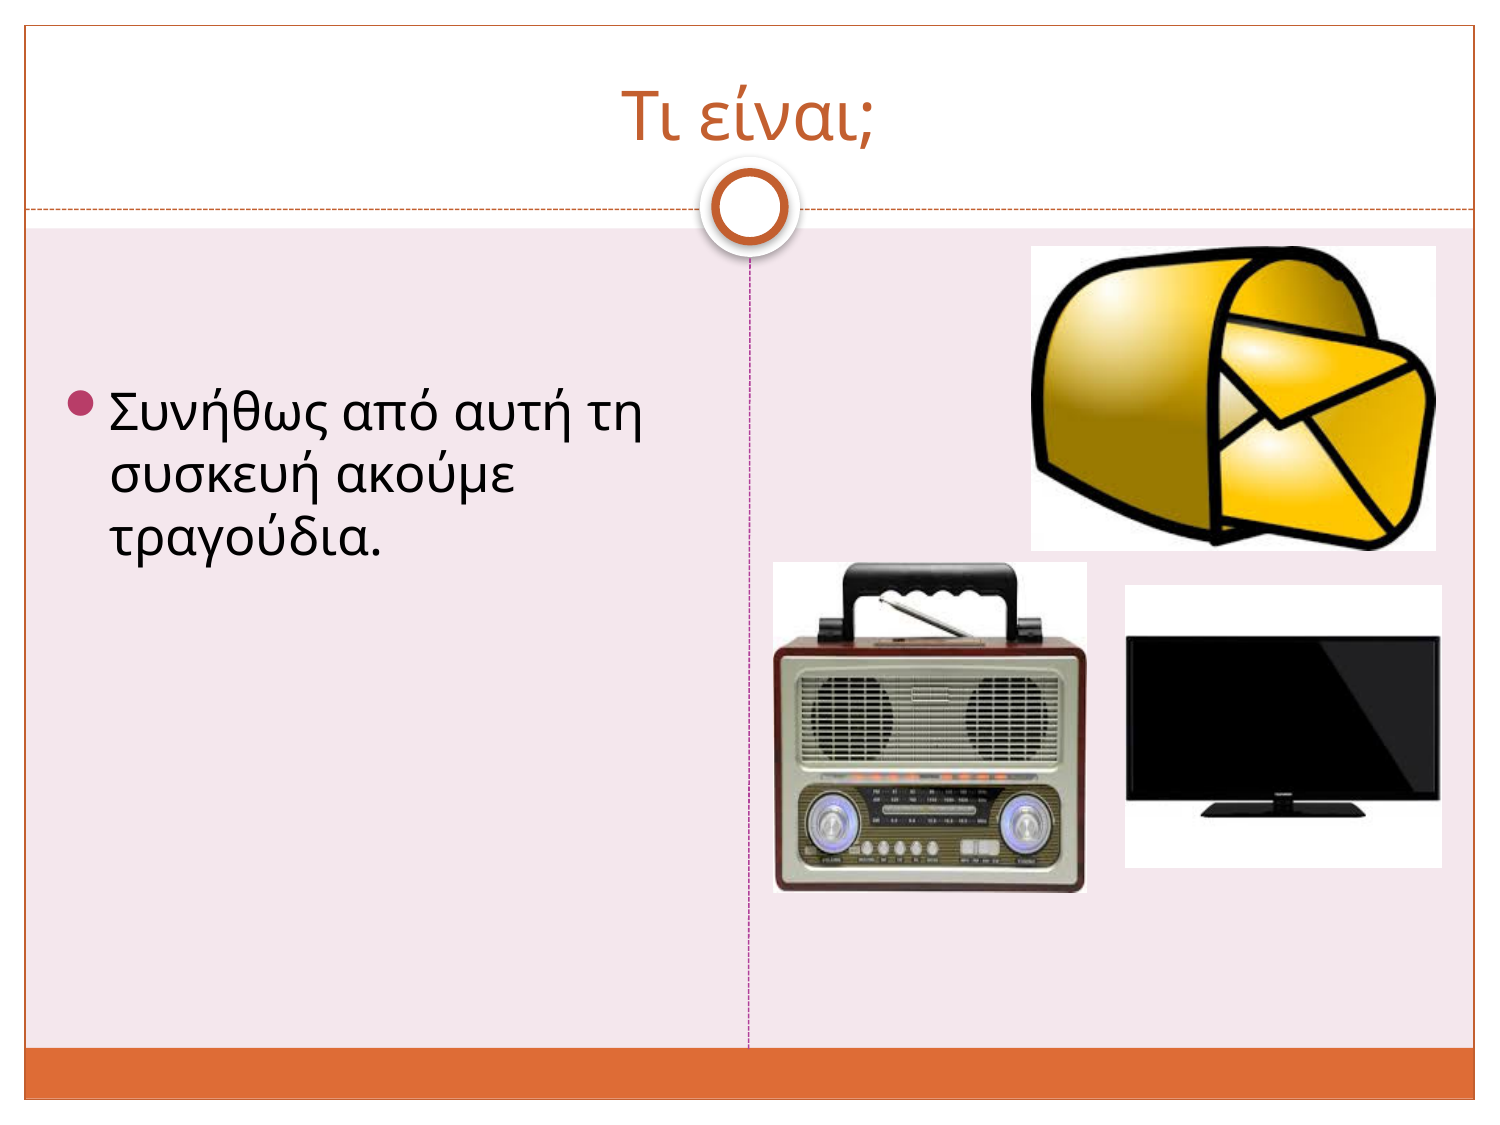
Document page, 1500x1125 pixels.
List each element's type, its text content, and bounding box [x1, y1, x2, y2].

picture [1124, 585, 1442, 868]
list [1031, 245, 1437, 551]
picture [773, 562, 1087, 893]
title Τι είναι; [49, 37, 1450, 162]
list Συνήθως από αυτή τη συσκευή ακούμε τραγούδια. [49, 224, 712, 993]
